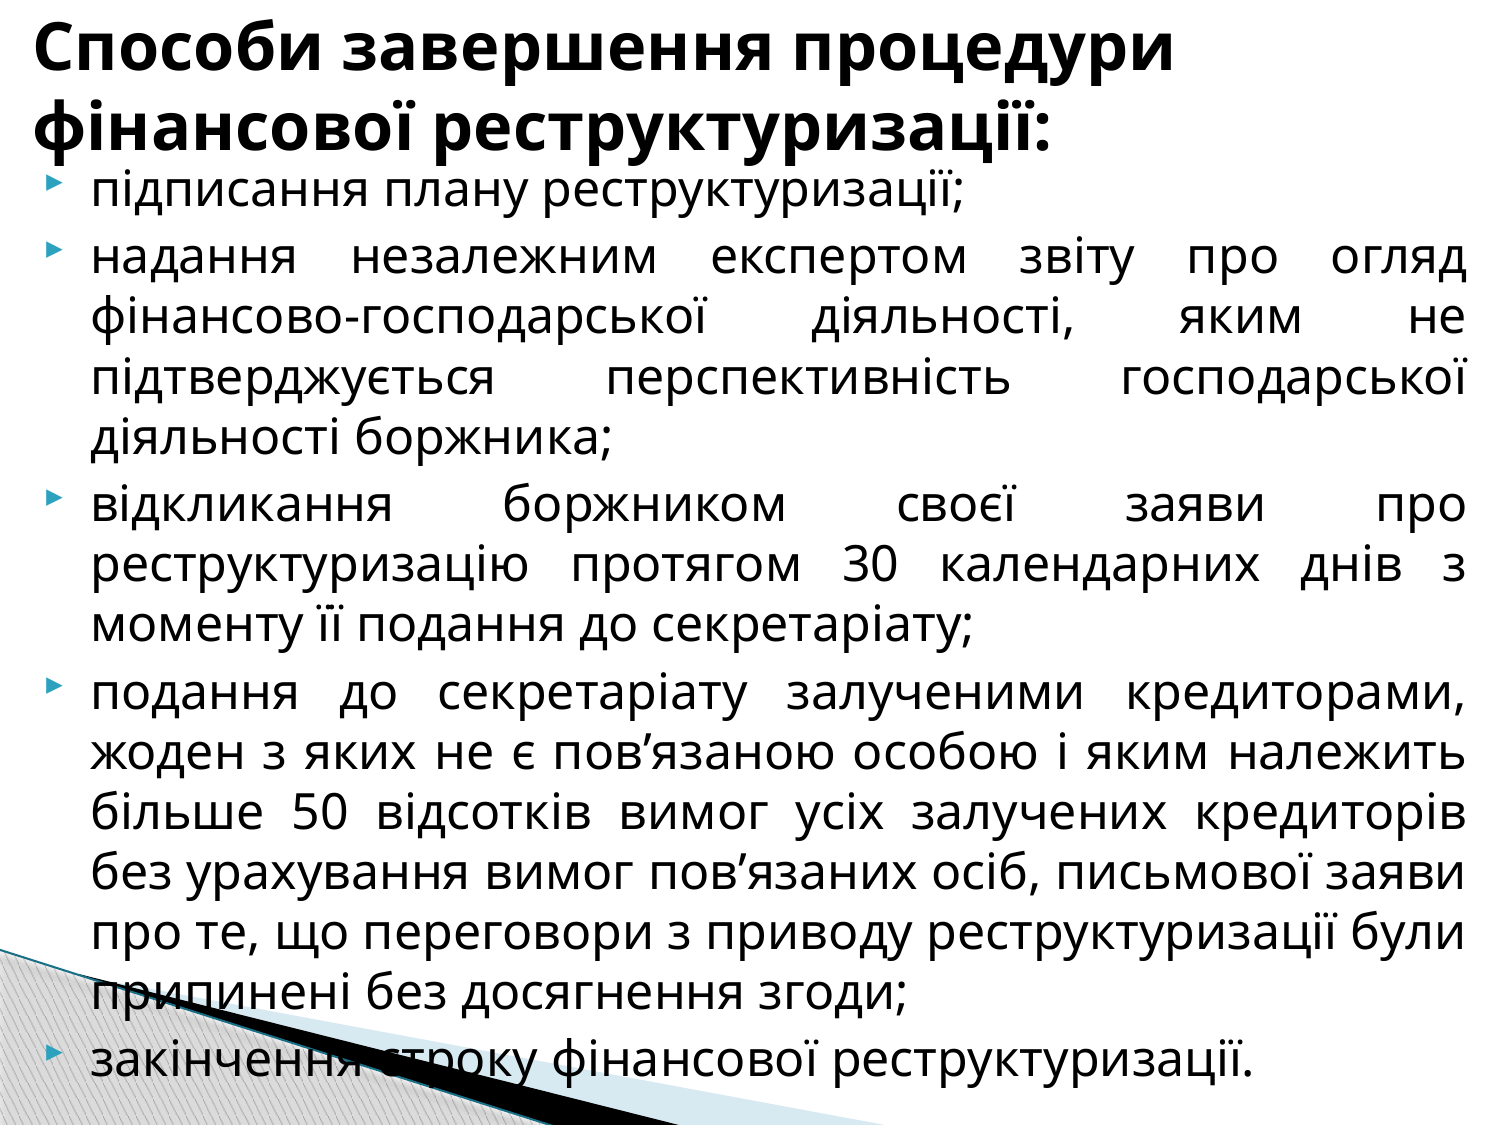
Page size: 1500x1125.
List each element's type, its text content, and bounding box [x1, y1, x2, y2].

list підписання плану реструктуризації; надання незалежним експертом звіту про огляд фінансово-господарської діяльності, яким не підтверджується перспективність господарської діяльності боржника; відкликання боржником своєї заяви про реструктуризацію протягом 30 календарних днів з моменту її подання до секретаріату; подання до секретаріату залученими кредиторами, жоден з яких не є пов’язаною особою і яким належить більше 50 відсотків вимог усіх залучених кредиторів без урахування вимог пов’язаних осіб, письмової заяви про те, що переговори з приводу реструктуризації були припинені без досягнення згоди; закінчення строку фінансової реструктуризації. [17, 149, 1483, 1106]
title Способи завершення процедури фінансової реструктуризації: [17, 19, 1483, 149]
